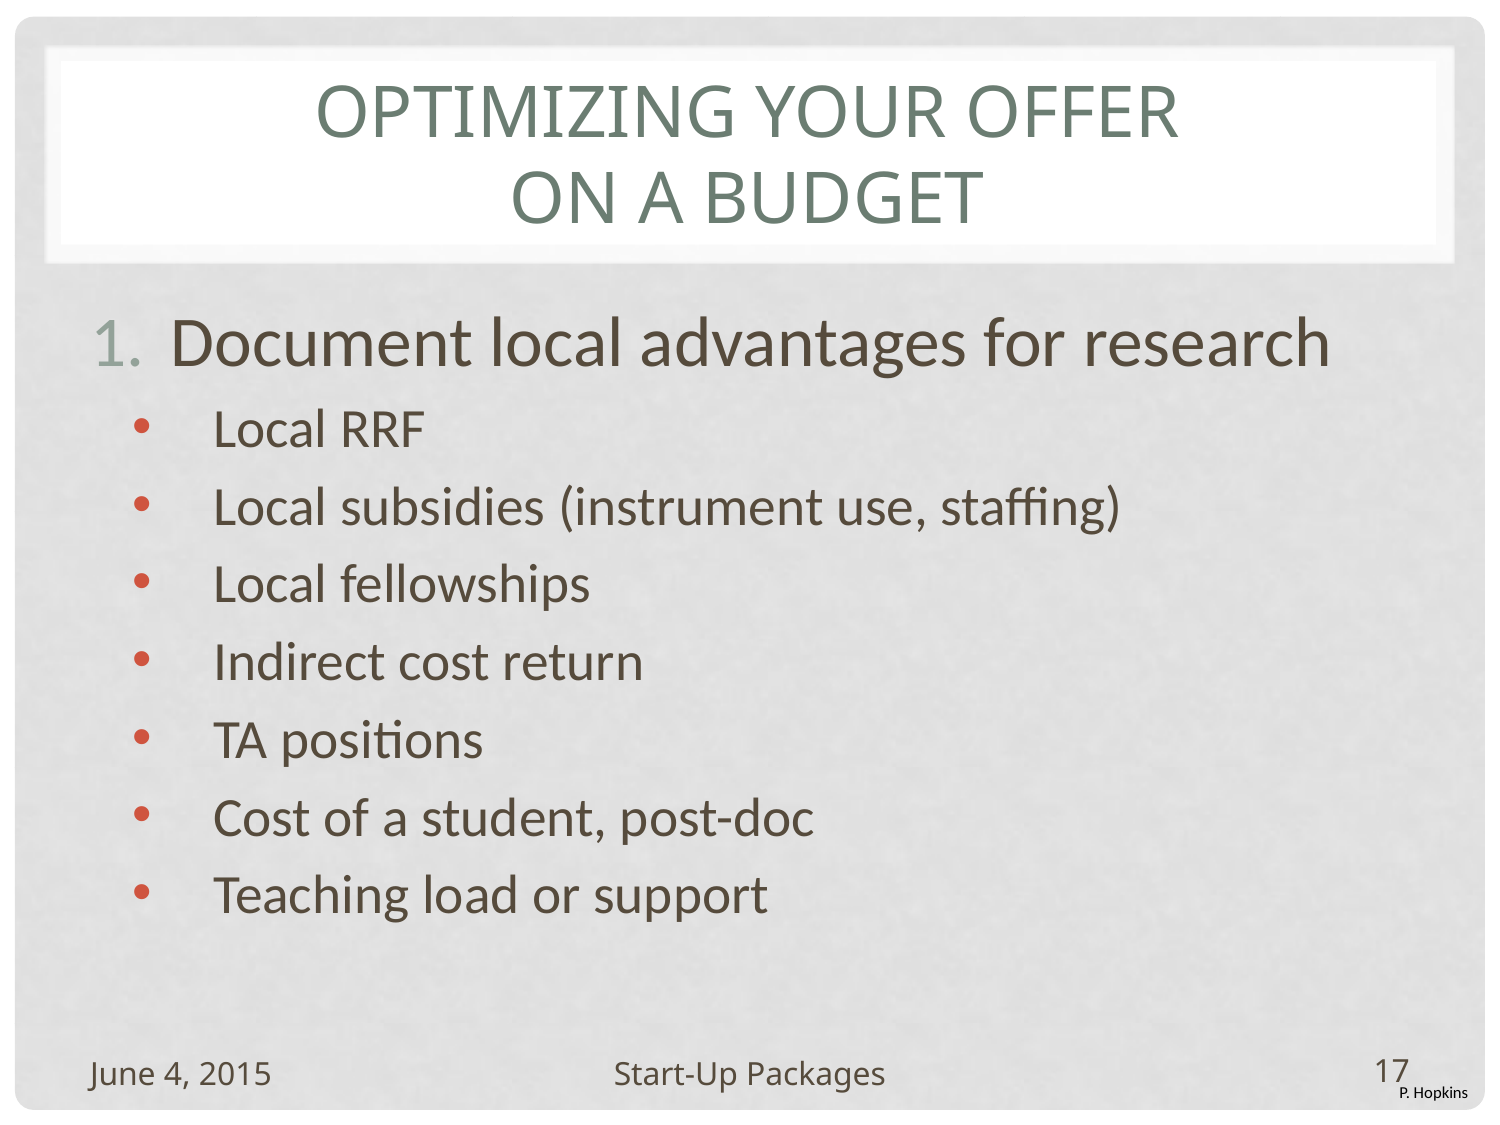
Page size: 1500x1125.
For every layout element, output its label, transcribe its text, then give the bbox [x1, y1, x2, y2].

text_box P. Hopkins [1384, 1074, 1498, 1110]
title Optimizing Your Offer on a Budget [69, 66, 1425, 238]
footer Start-Up Packages [512, 1042, 988, 1103]
list Document local advantages for research Local RRF Local subsidies (instrument use, staffing) Local fellowships Indirect cost return TA positions Cost of a student, post-doc Teaching load or support [75, 287, 1425, 1005]
slide_number 17 [1074, 1042, 1425, 1103]
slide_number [75, 1042, 425, 1103]
